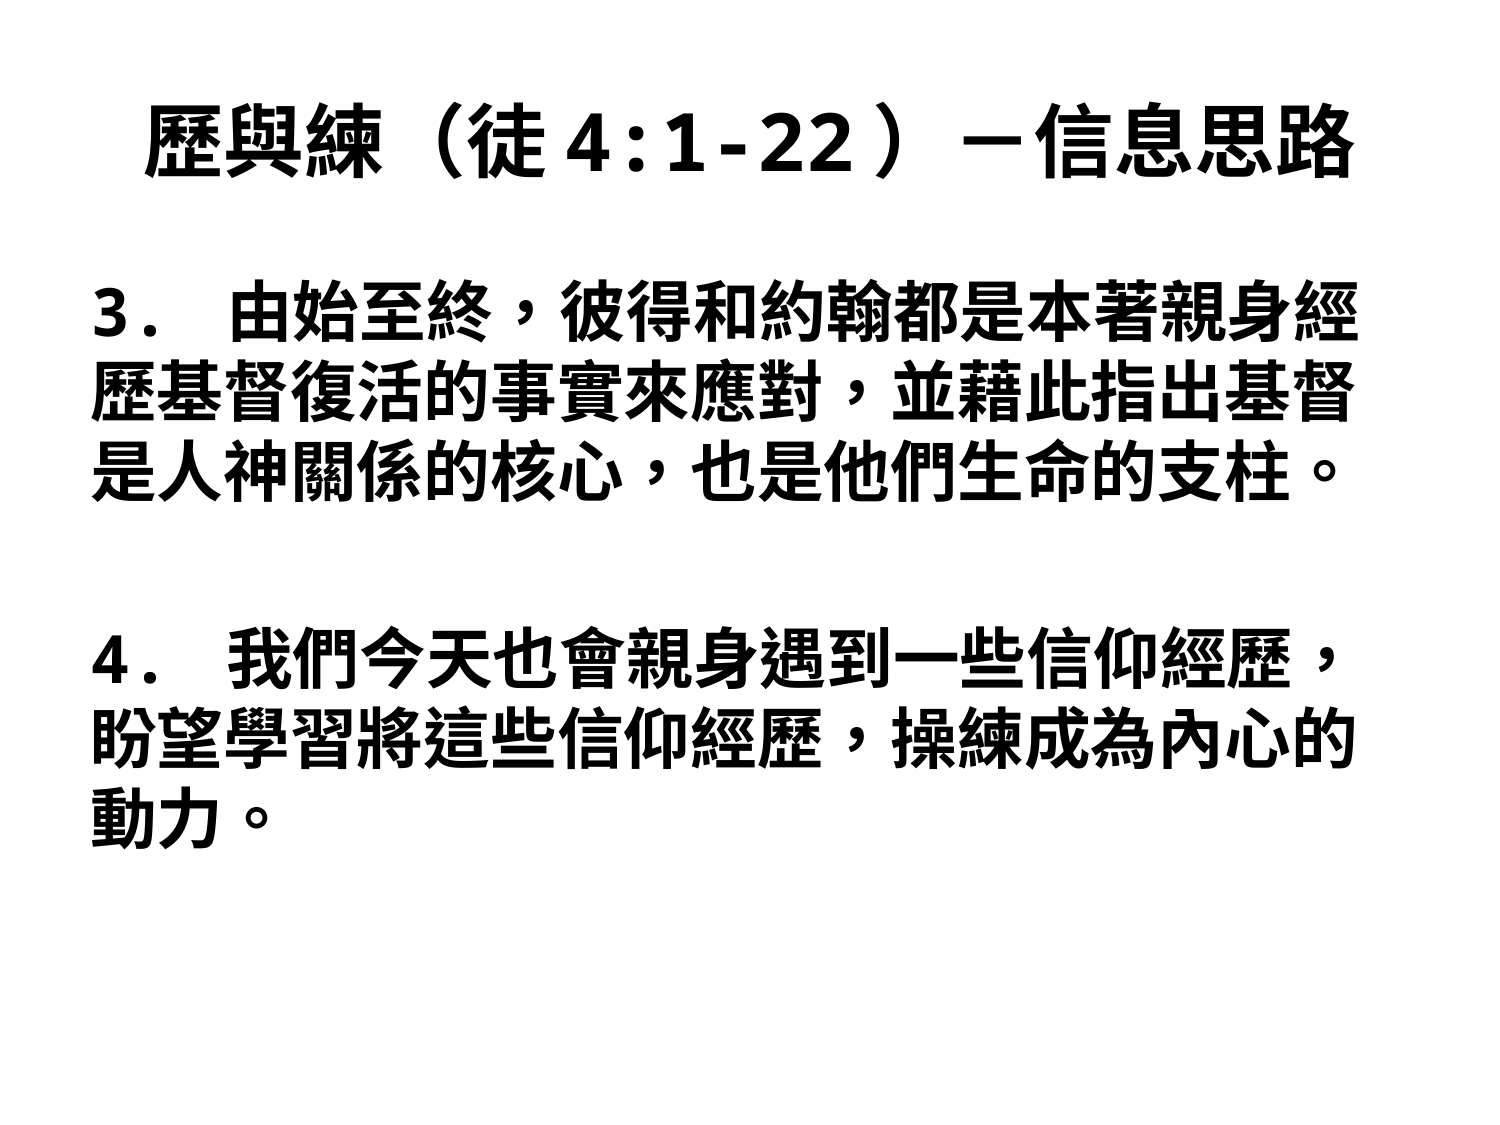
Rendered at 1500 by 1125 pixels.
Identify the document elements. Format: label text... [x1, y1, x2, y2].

list 3. 由始至終，彼得和約翰都是本著親身經歷基督復活的事實來應對，並藉此指出基督是人神關係的核心，也是他們生命的支柱。 4. 我們今天也會親身遇到一些信仰經歷，盼望學習將這些信仰經歷，操練成為內心的動力。 [75, 262, 1425, 1005]
title 歷與練（徒4:1-22）－信息思路 [75, 45, 1425, 233]
